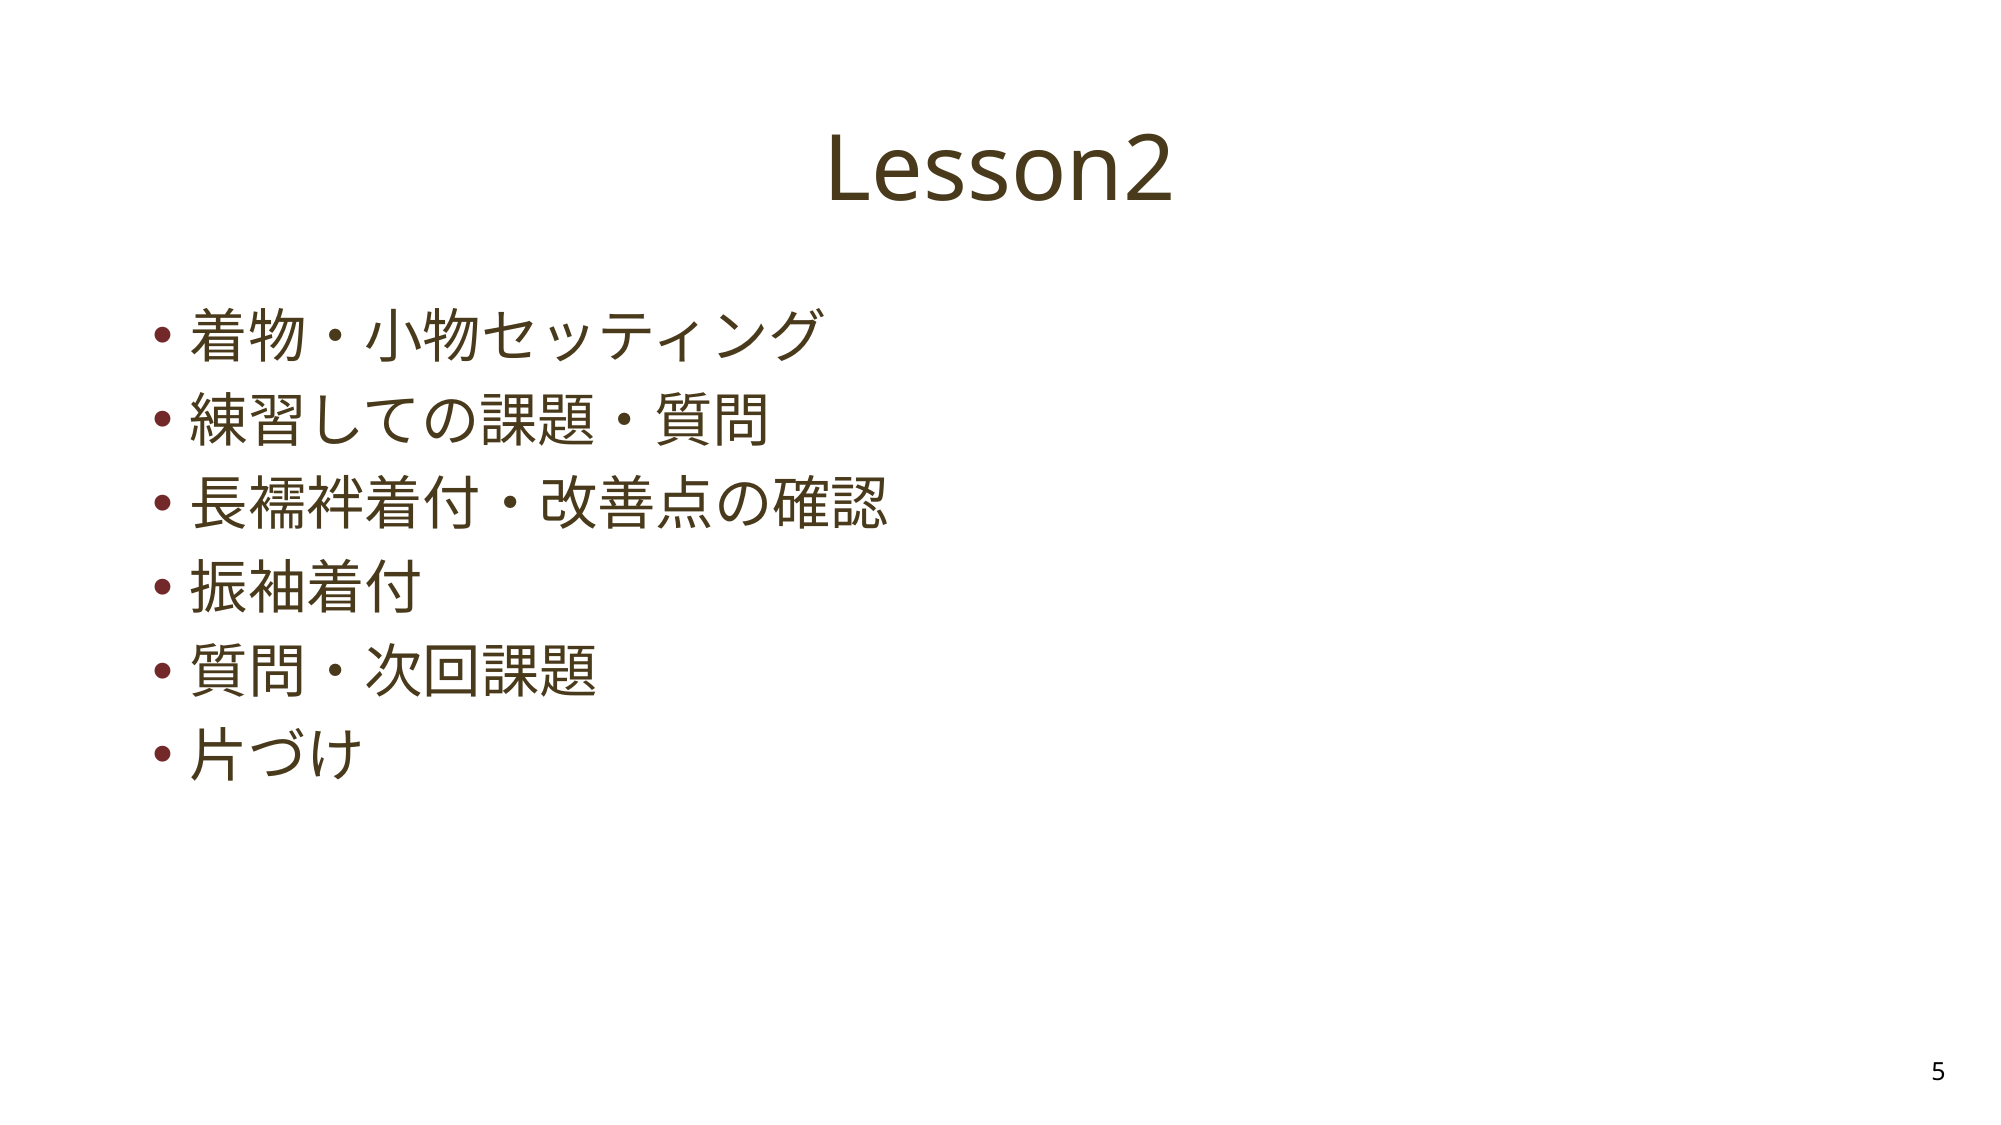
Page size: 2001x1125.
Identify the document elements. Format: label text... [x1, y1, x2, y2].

title Lesson2 [137, 62, 1863, 280]
list 着物・小物セッティング 練習しての課題・質問 長襦袢着付・改善点の確認 振袖着付 質問・次回課題 片づけ [137, 299, 1863, 809]
slide_number 5 [1510, 1042, 1961, 1103]
